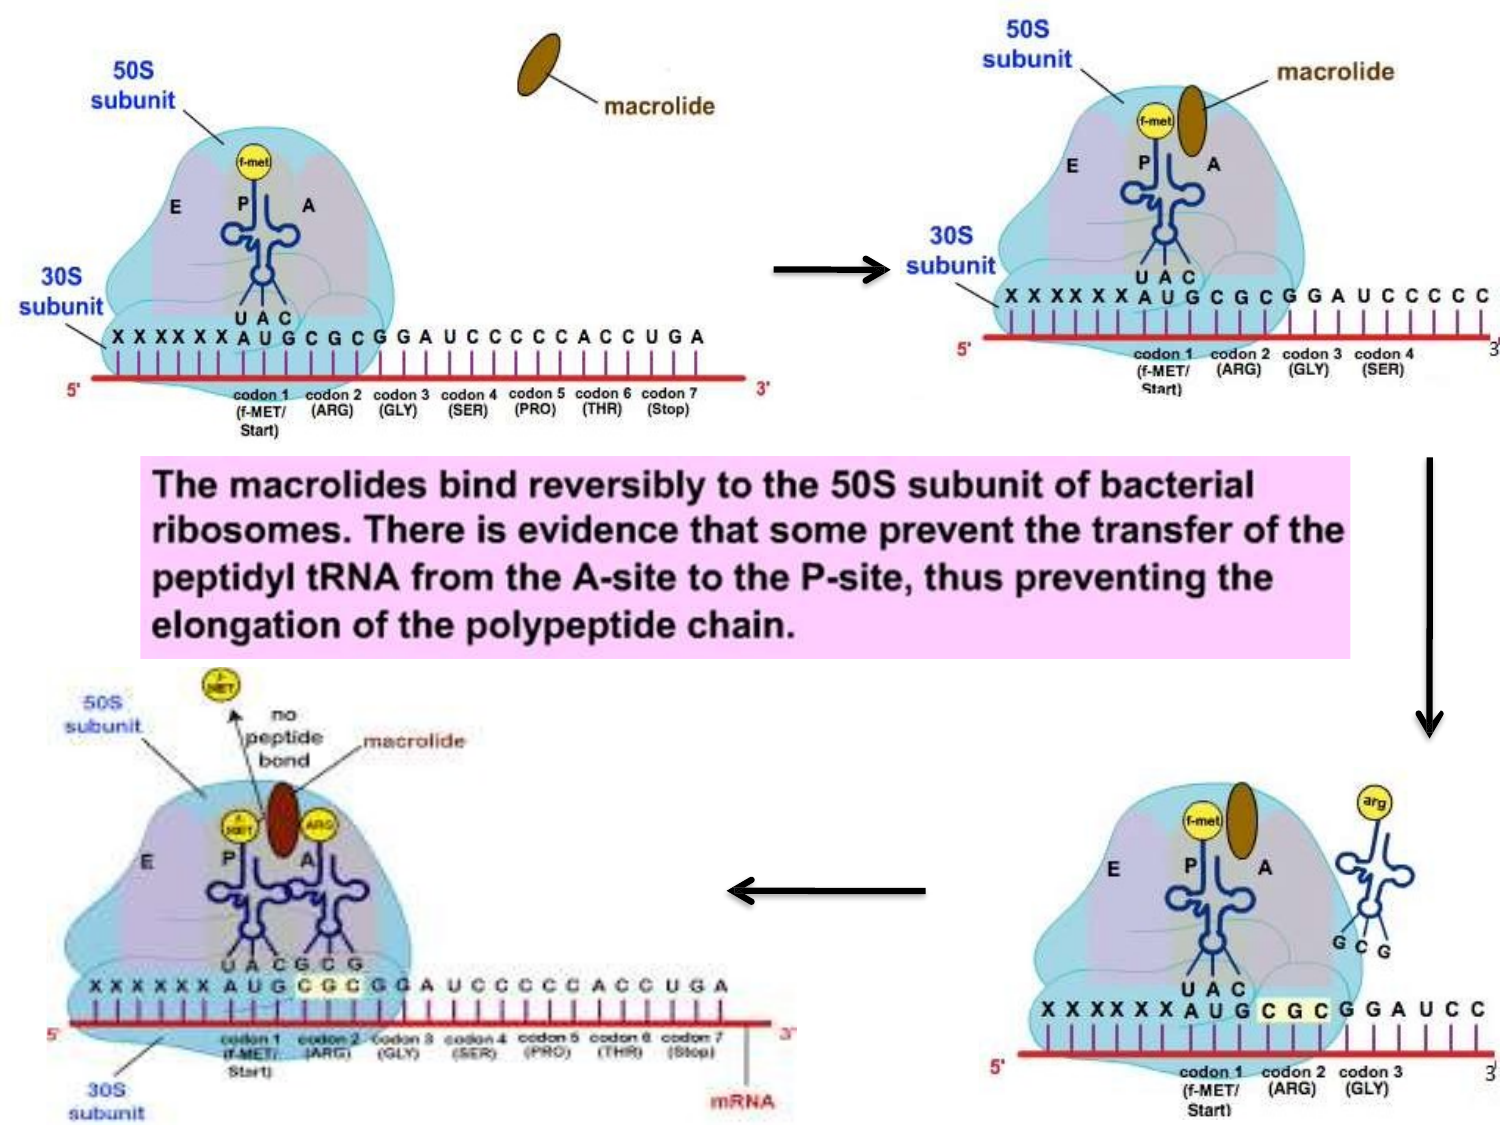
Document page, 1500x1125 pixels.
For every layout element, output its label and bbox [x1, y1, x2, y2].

text_box [978, 767, 1500, 1120]
text_box [140, 456, 1351, 659]
text_box [766, 238, 926, 309]
text_box [46, 667, 797, 1125]
text_box [0, 23, 774, 444]
text_box [899, 0, 1500, 400]
text_box [1394, 453, 1465, 778]
text_box [691, 859, 933, 930]
